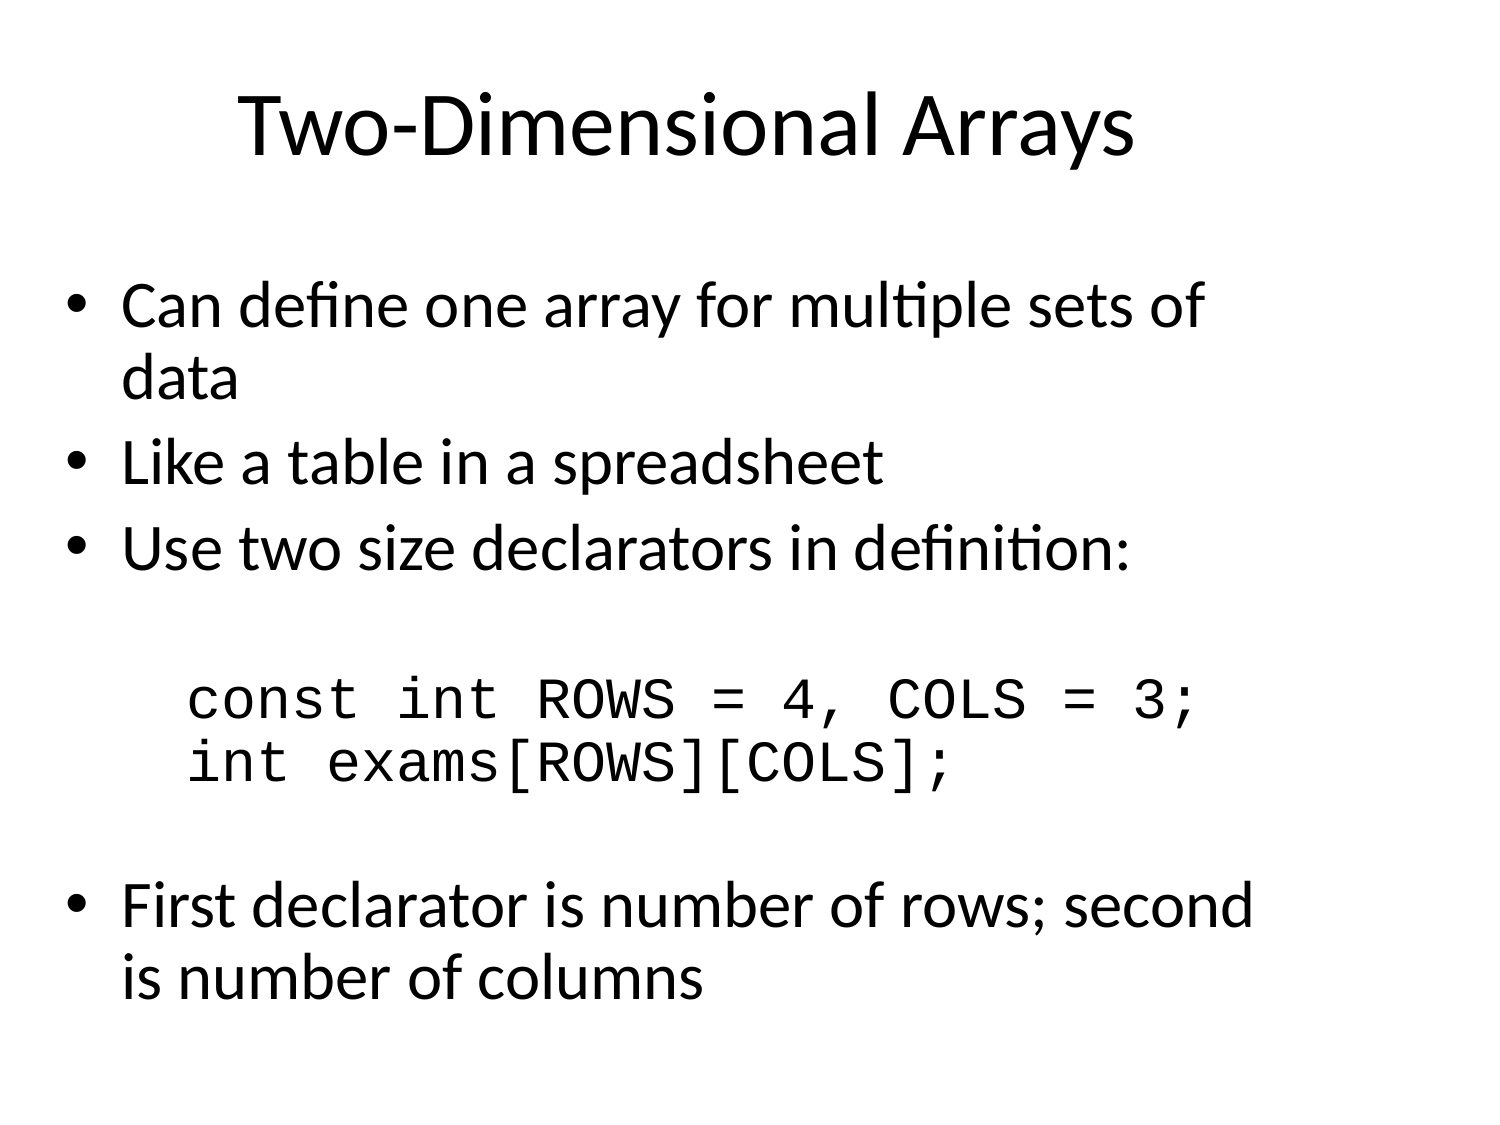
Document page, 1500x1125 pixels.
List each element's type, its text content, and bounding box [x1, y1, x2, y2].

title Two-Dimensional Arrays [50, 24, 1325, 213]
list Can define one array for multiple sets of data Like a table in a spreadsheet Use two size declarators in definition: const int ROWS = 4, COLS = 3; int exams[ROWS][COLS]; First declarator is number of rows; second is number of columns [50, 262, 1325, 1100]
